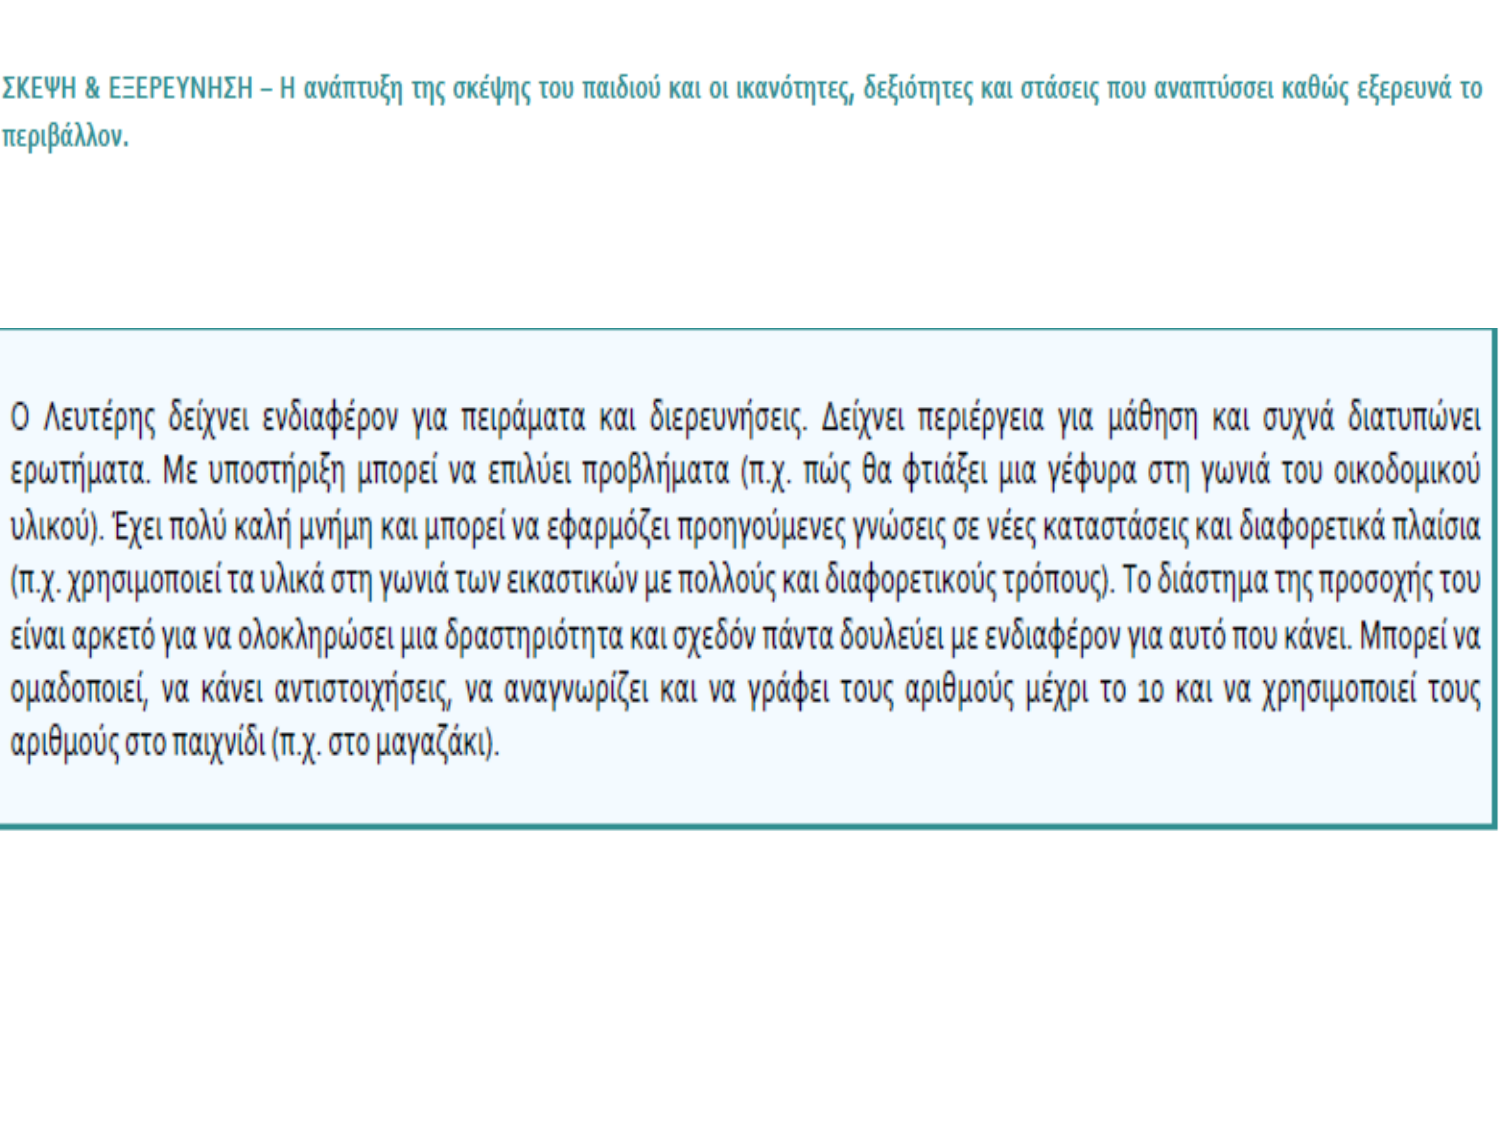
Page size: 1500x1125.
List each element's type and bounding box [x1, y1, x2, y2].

list [0, 327, 1500, 856]
picture [0, 58, 1500, 195]
